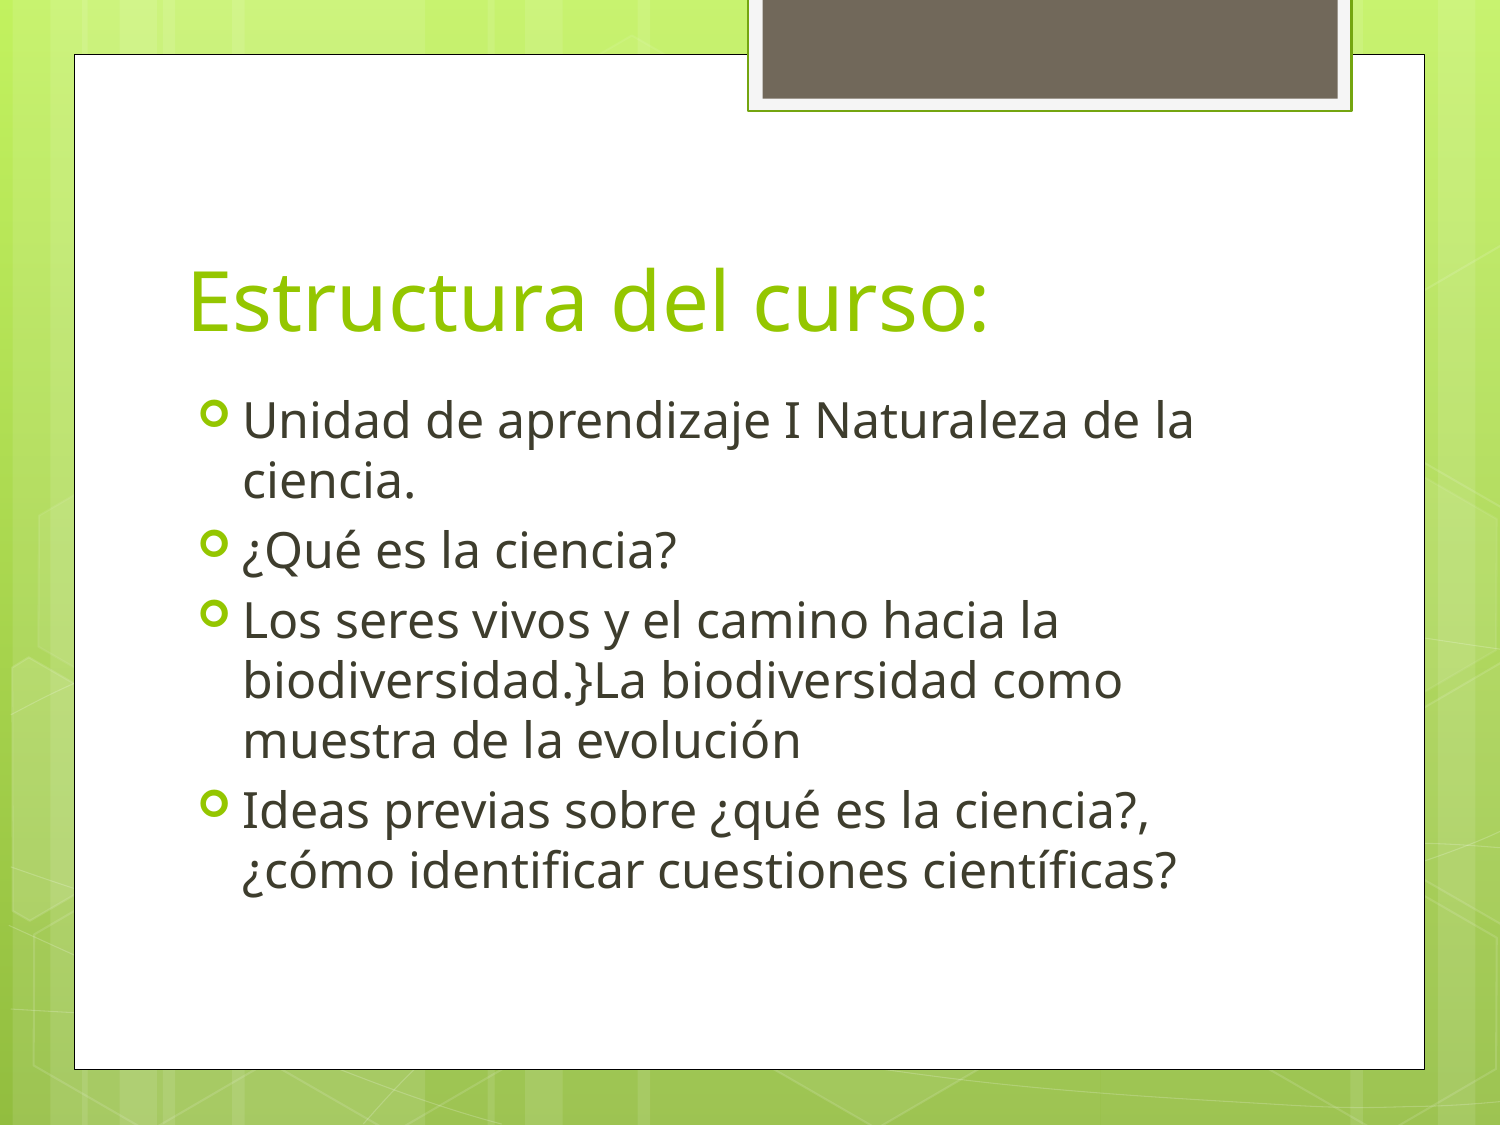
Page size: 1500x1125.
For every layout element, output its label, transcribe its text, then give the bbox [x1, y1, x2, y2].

list Unidad de aprendizaje I Naturaleza de la ciencia. ¿Qué es la ciencia? Los seres vivos y el camino hacia la biodiversidad.}La biodiversidad como muestra de la evolución Ideas previas sobre ¿qué es la ciencia?, ¿cómo identificar cuestiones científicas? [171, 381, 1283, 957]
title Estructura del curso: [171, 168, 1324, 357]
